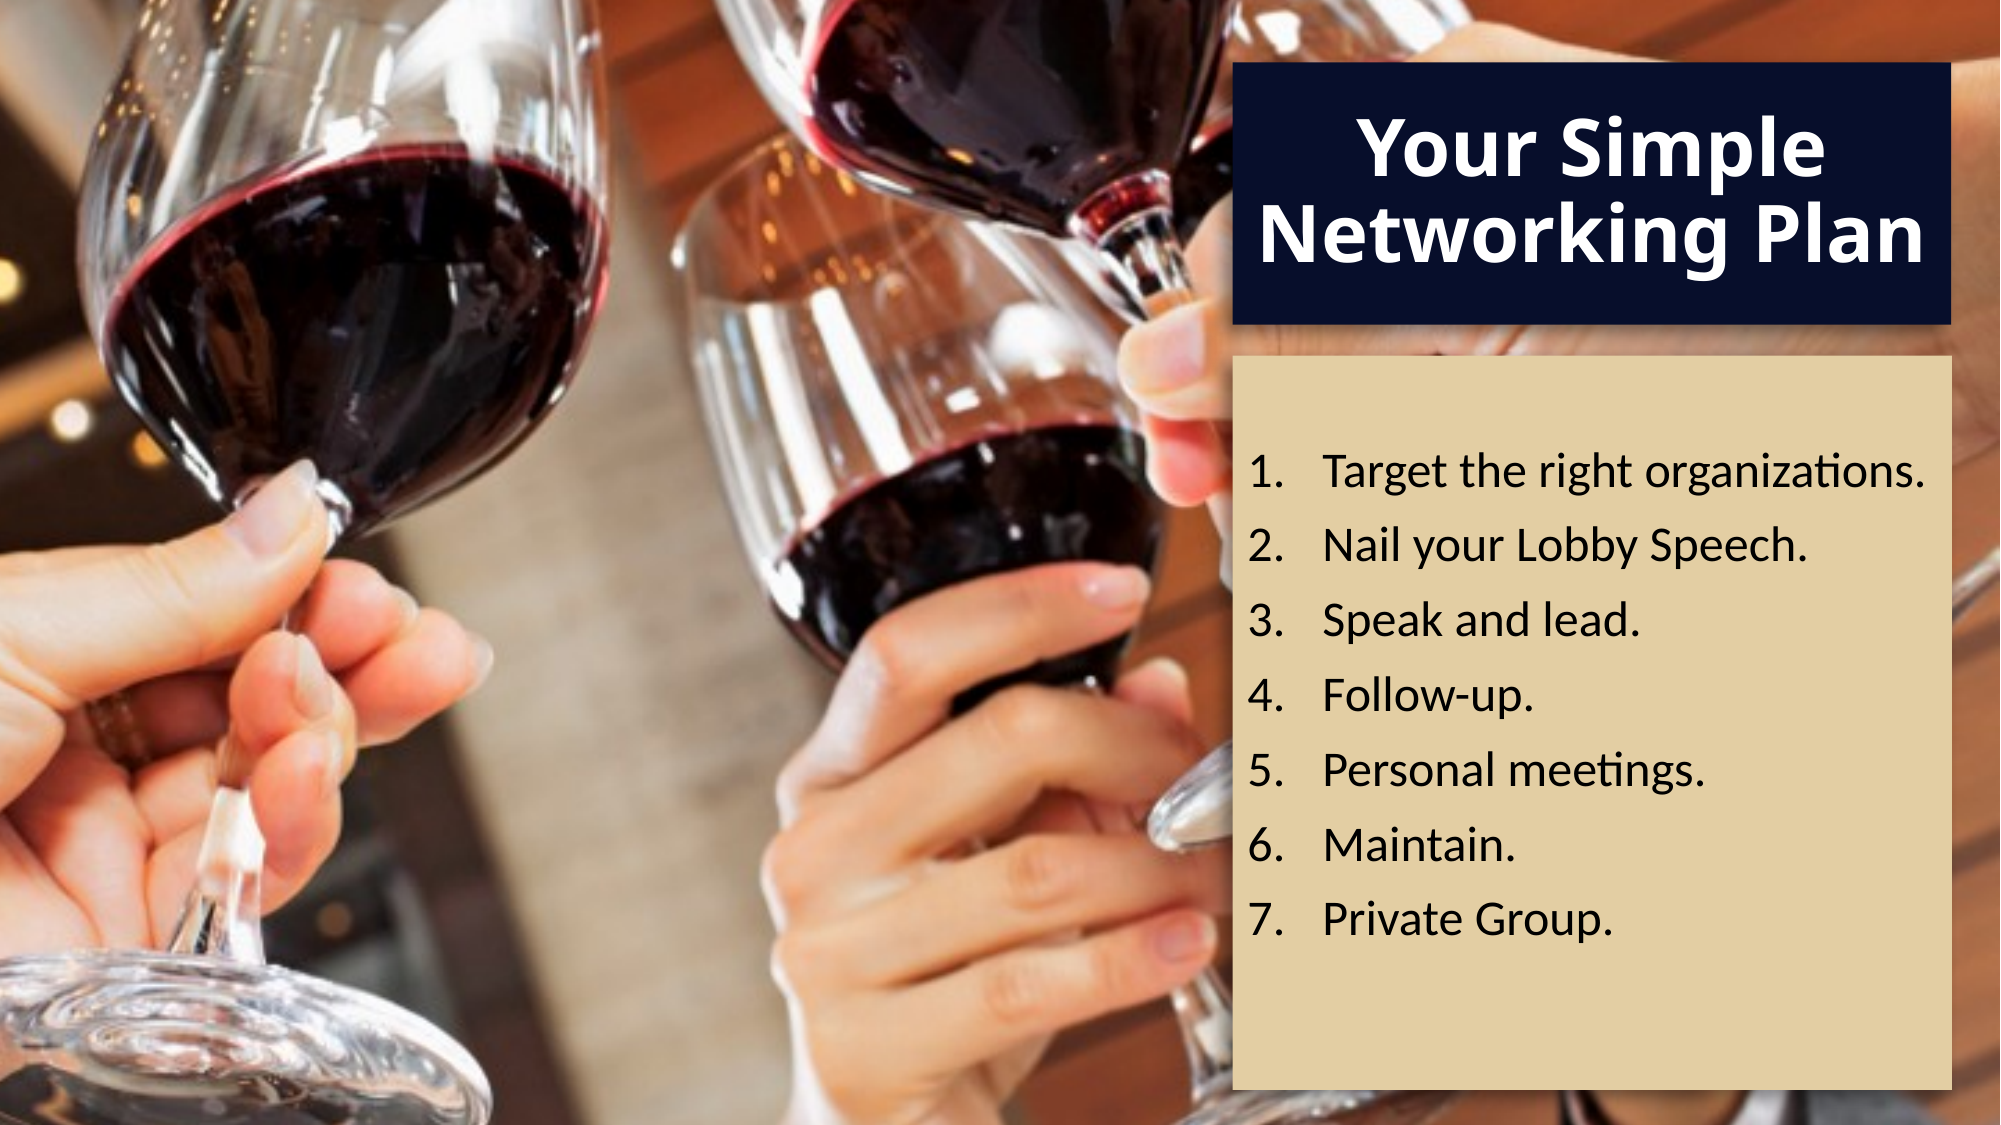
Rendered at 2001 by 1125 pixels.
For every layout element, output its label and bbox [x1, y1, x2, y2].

list [0, 0, 2000, 1125]
